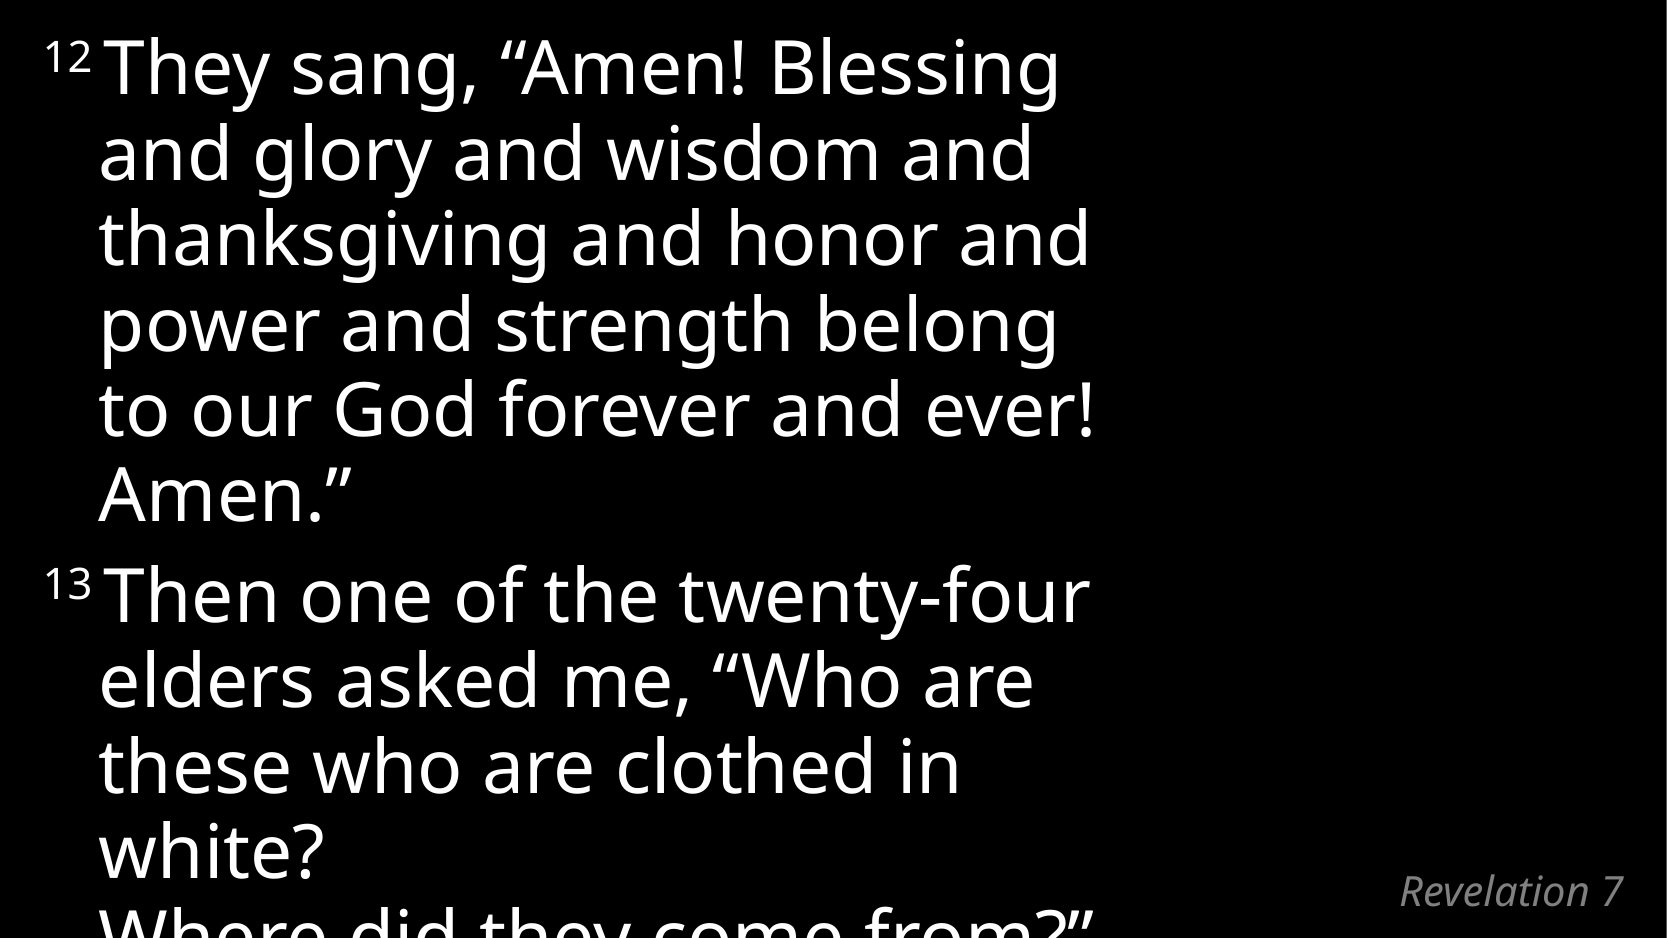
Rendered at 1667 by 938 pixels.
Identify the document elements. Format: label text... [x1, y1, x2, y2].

title Revelation 7 [1058, 834, 1640, 923]
list 12 They sang, “Amen! Blessing and glory and wisdom and thanksgiving and honor and power and strength belong to our God forever and ever! Amen.” 13 Then one of the twenty-four elders asked me, “Who are these who are clothed in white? Where did they come from?” [27, 18, 1159, 813]
